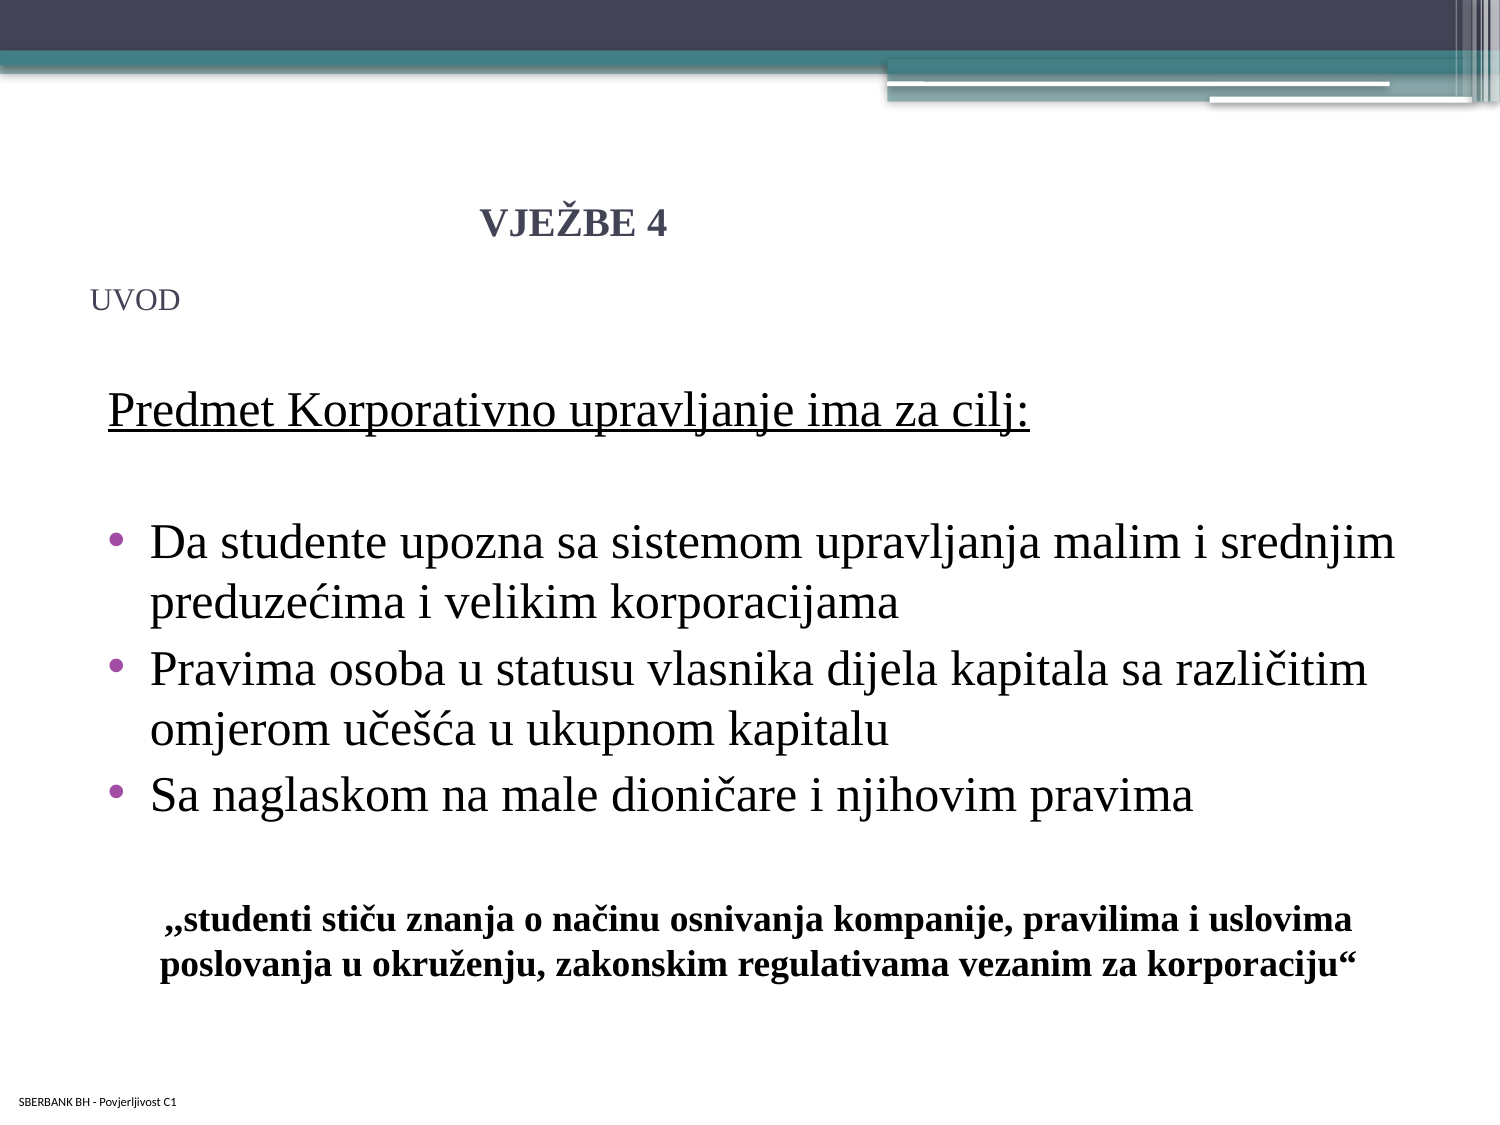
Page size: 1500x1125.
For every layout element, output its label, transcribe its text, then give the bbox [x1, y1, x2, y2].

title VJEŽBE 4 UVOD [75, 187, 1425, 363]
list Predmet Korporativno upravljanje ima za cilj: Da studente upozna sa sistemom upravljanja malim i srednjim preduzećima i velikim korporacijama Pravima osoba u statusu vlasnika dijela kapitala sa različitim omjerom učešća u ukupnom kapitalu Sa naglaskom na male dioničare i njihovim pravima ,,studenti stiču znanja o načinu osnivanja kompanije, pravilima i uslovima poslovanja u okruženju, zakonskim regulativama vezanim za korporaciju“ [75, 368, 1425, 1079]
